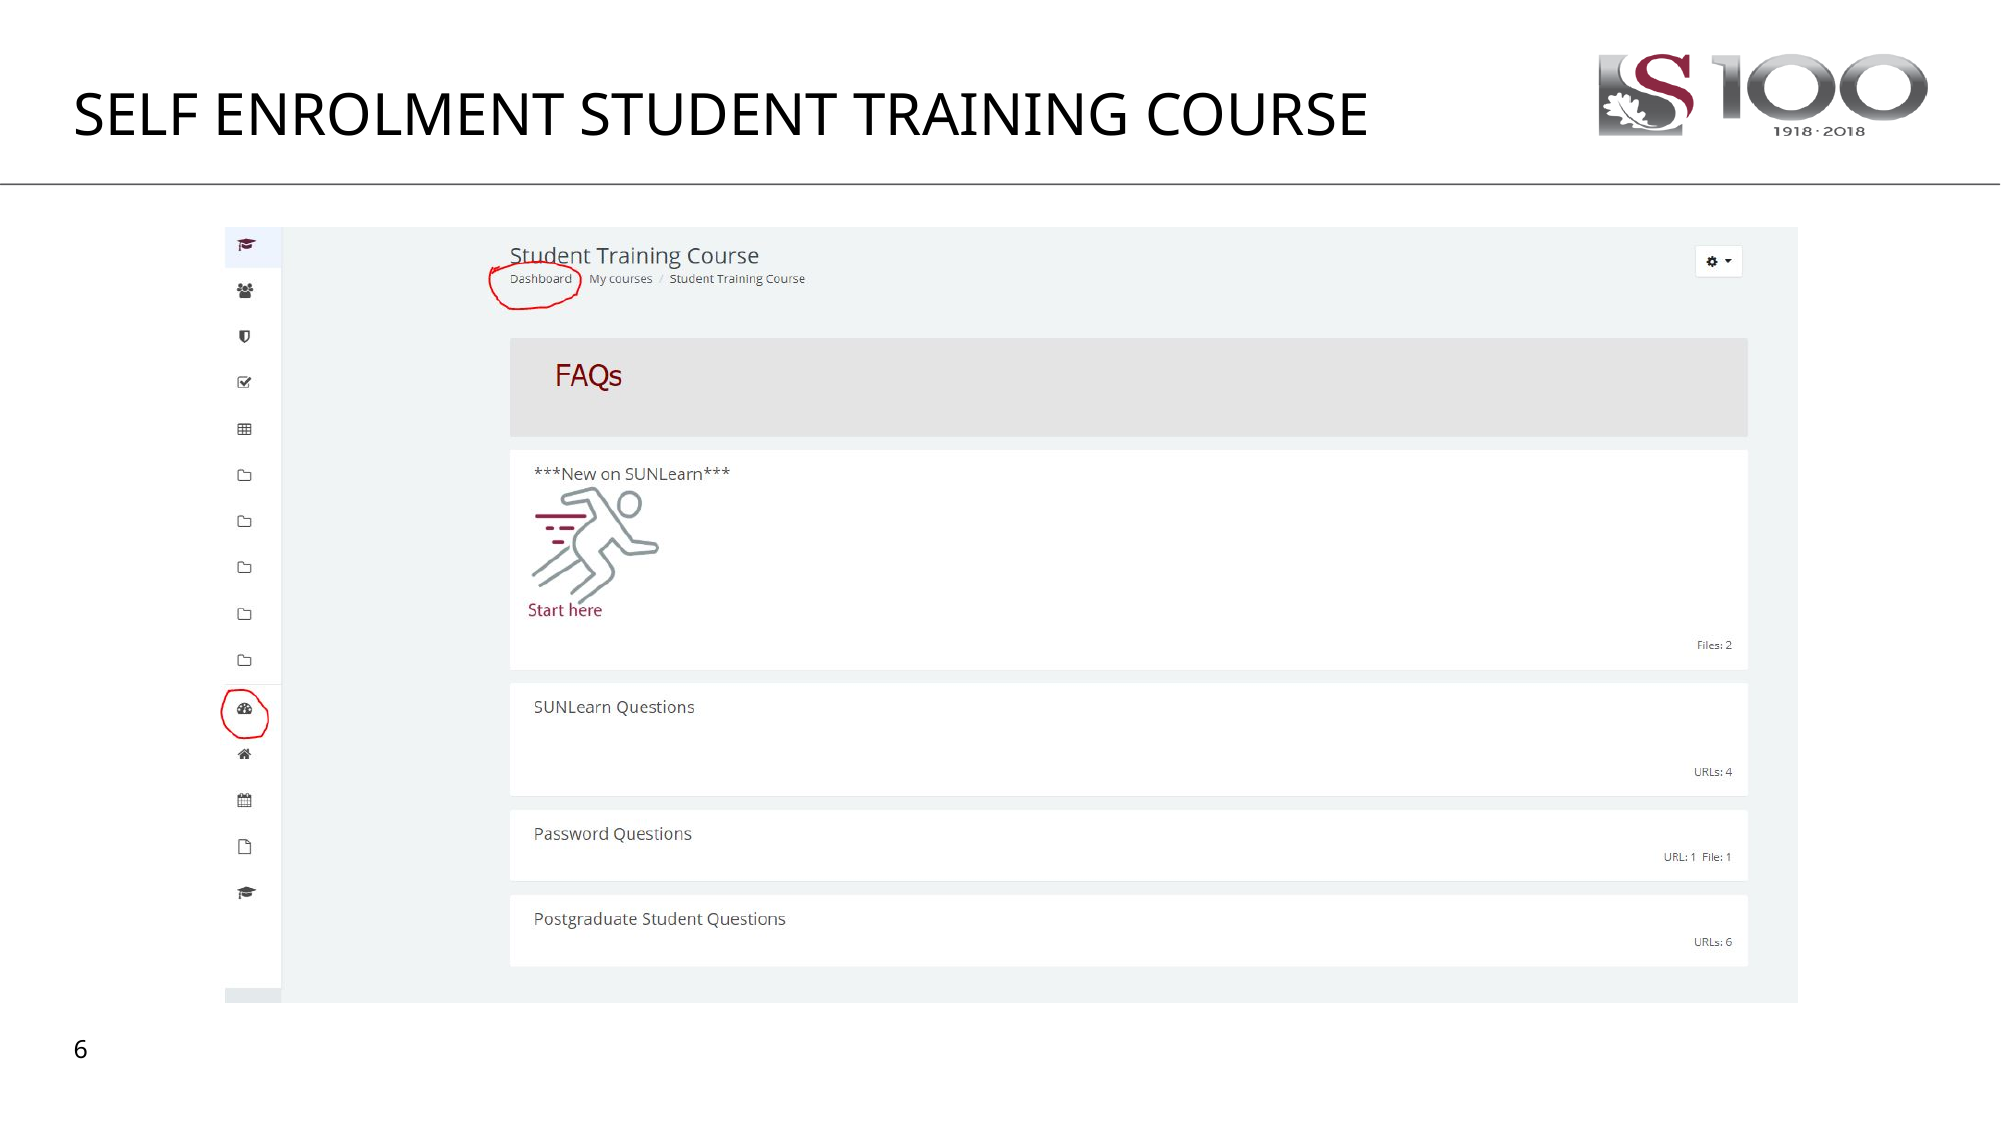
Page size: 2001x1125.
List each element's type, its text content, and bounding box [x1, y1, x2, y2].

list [220, 227, 1798, 1003]
picture [0, 0, 2001, 1125]
slide_number 6 [58, 1020, 509, 1081]
title SELF ENROLMENT STUDENT TRAINING COURSE [58, 19, 1568, 156]
